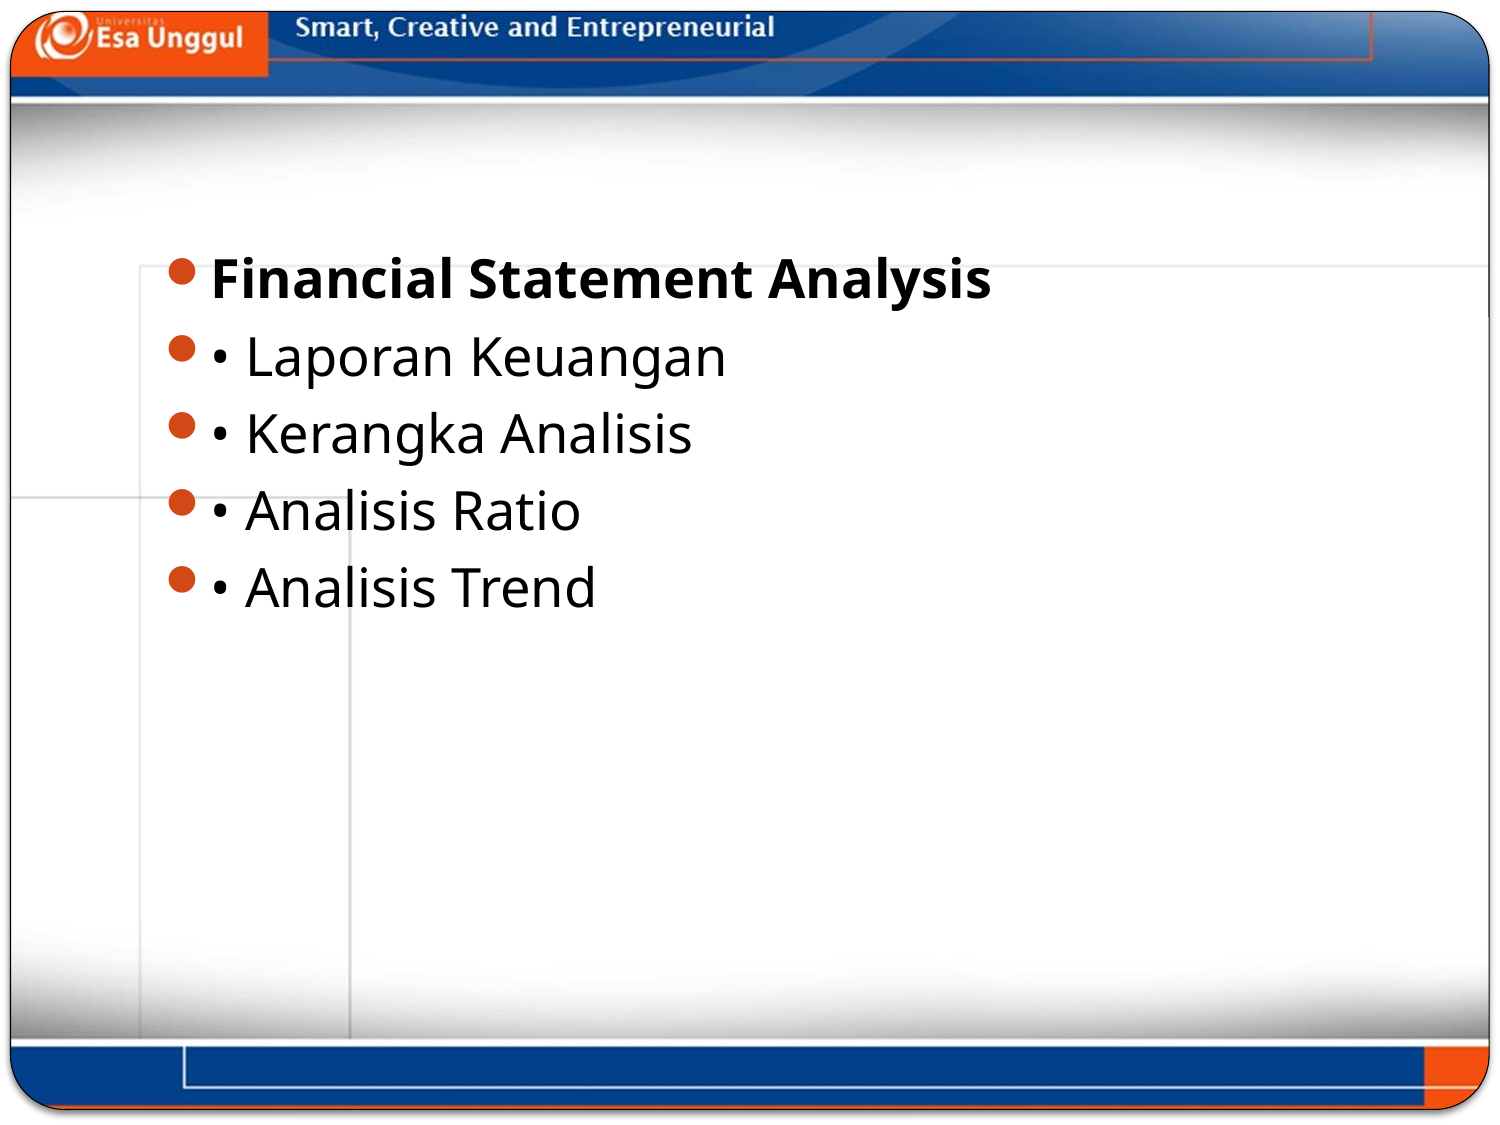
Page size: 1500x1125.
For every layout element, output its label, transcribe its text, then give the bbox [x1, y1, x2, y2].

list Financial Statement Analysis • Laporan Keuangan • Kerangka Analisis • Analisis Ratio • Analisis Trend [150, 237, 1425, 988]
picture [12, 12, 1488, 1108]
